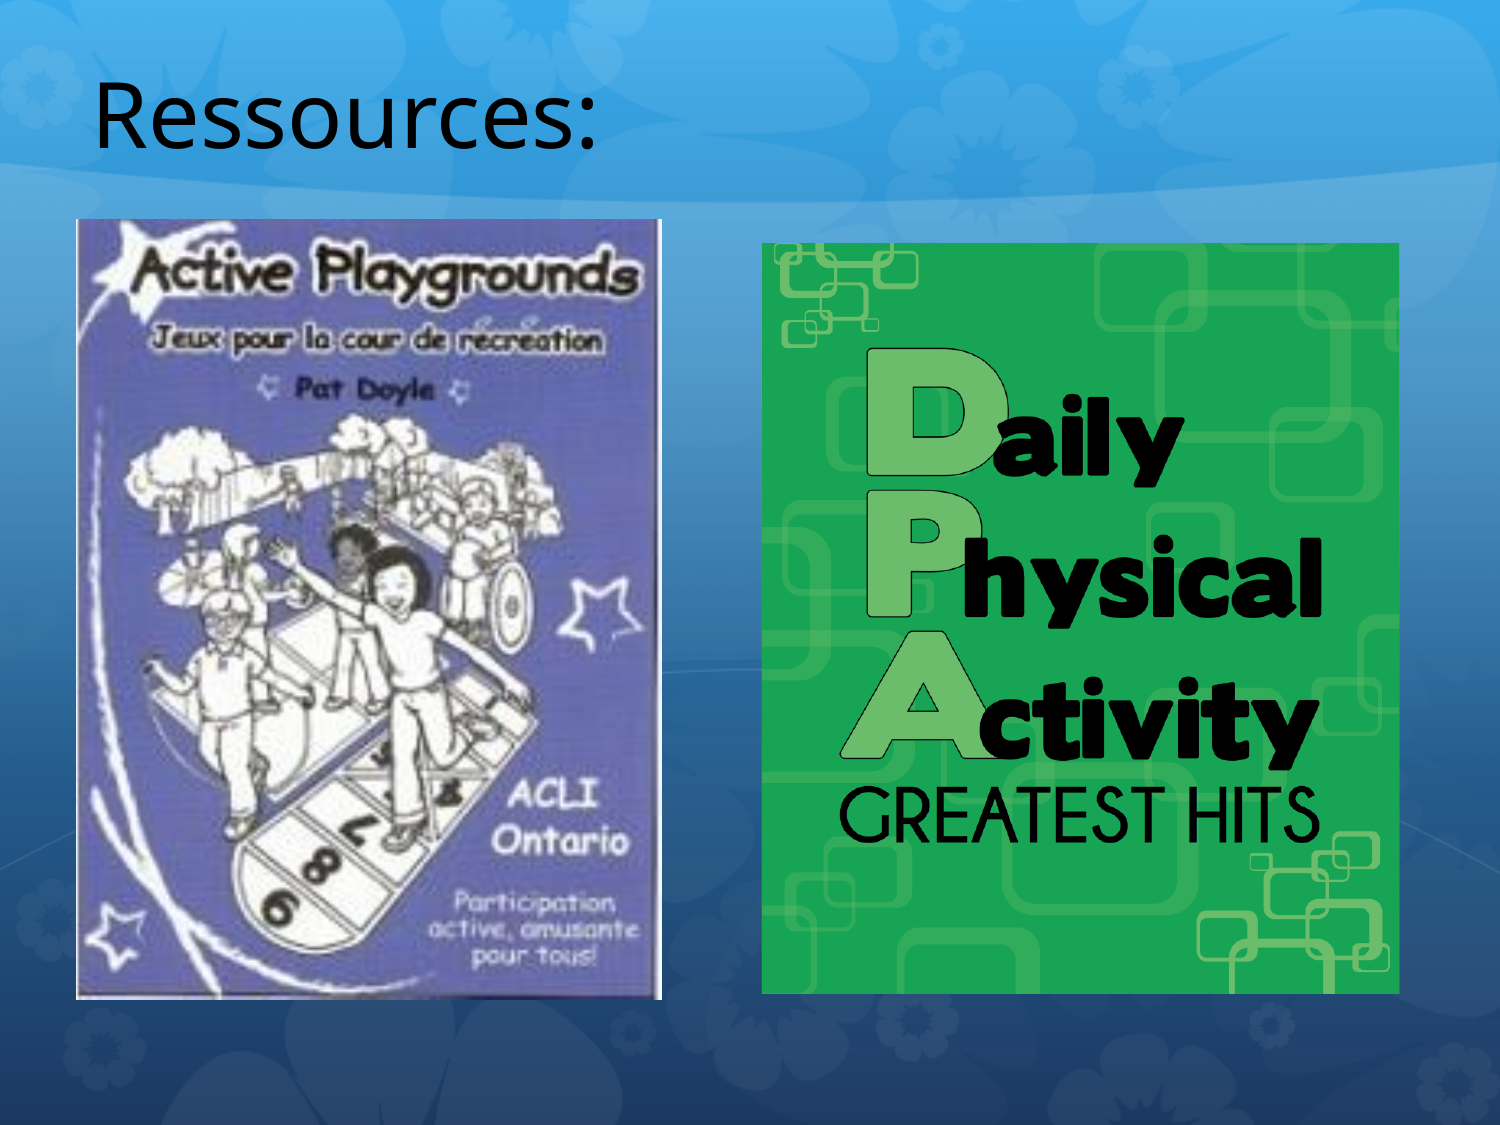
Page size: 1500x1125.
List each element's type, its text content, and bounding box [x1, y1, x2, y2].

text_box Ressources: [76, 30, 1415, 194]
picture [0, 0, 1500, 1125]
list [761, 243, 1400, 994]
